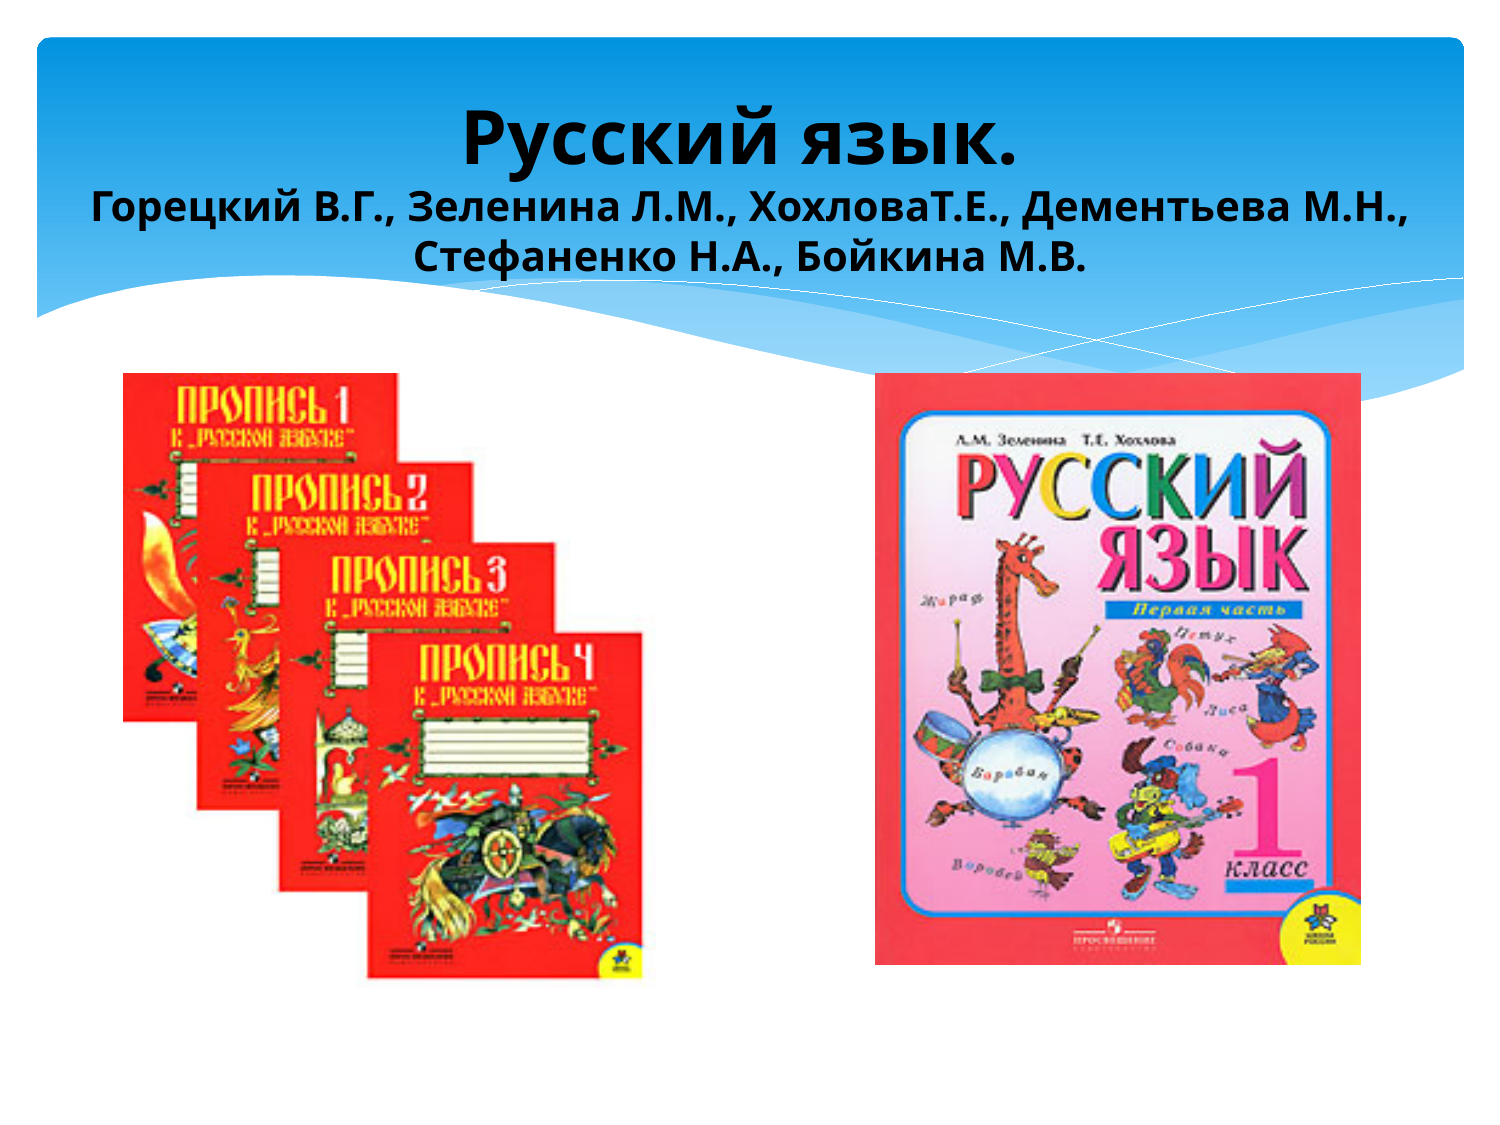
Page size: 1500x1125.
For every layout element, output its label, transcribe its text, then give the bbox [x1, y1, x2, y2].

title Русский язык. Горецкий В.Г., Зеленина Л.М., ХохловаТ.Е., Дементьева М.Н., Стефаненко Н.А., Бойкина М.В. [75, 55, 1425, 315]
picture [123, 373, 656, 988]
picture [875, 373, 1362, 965]
